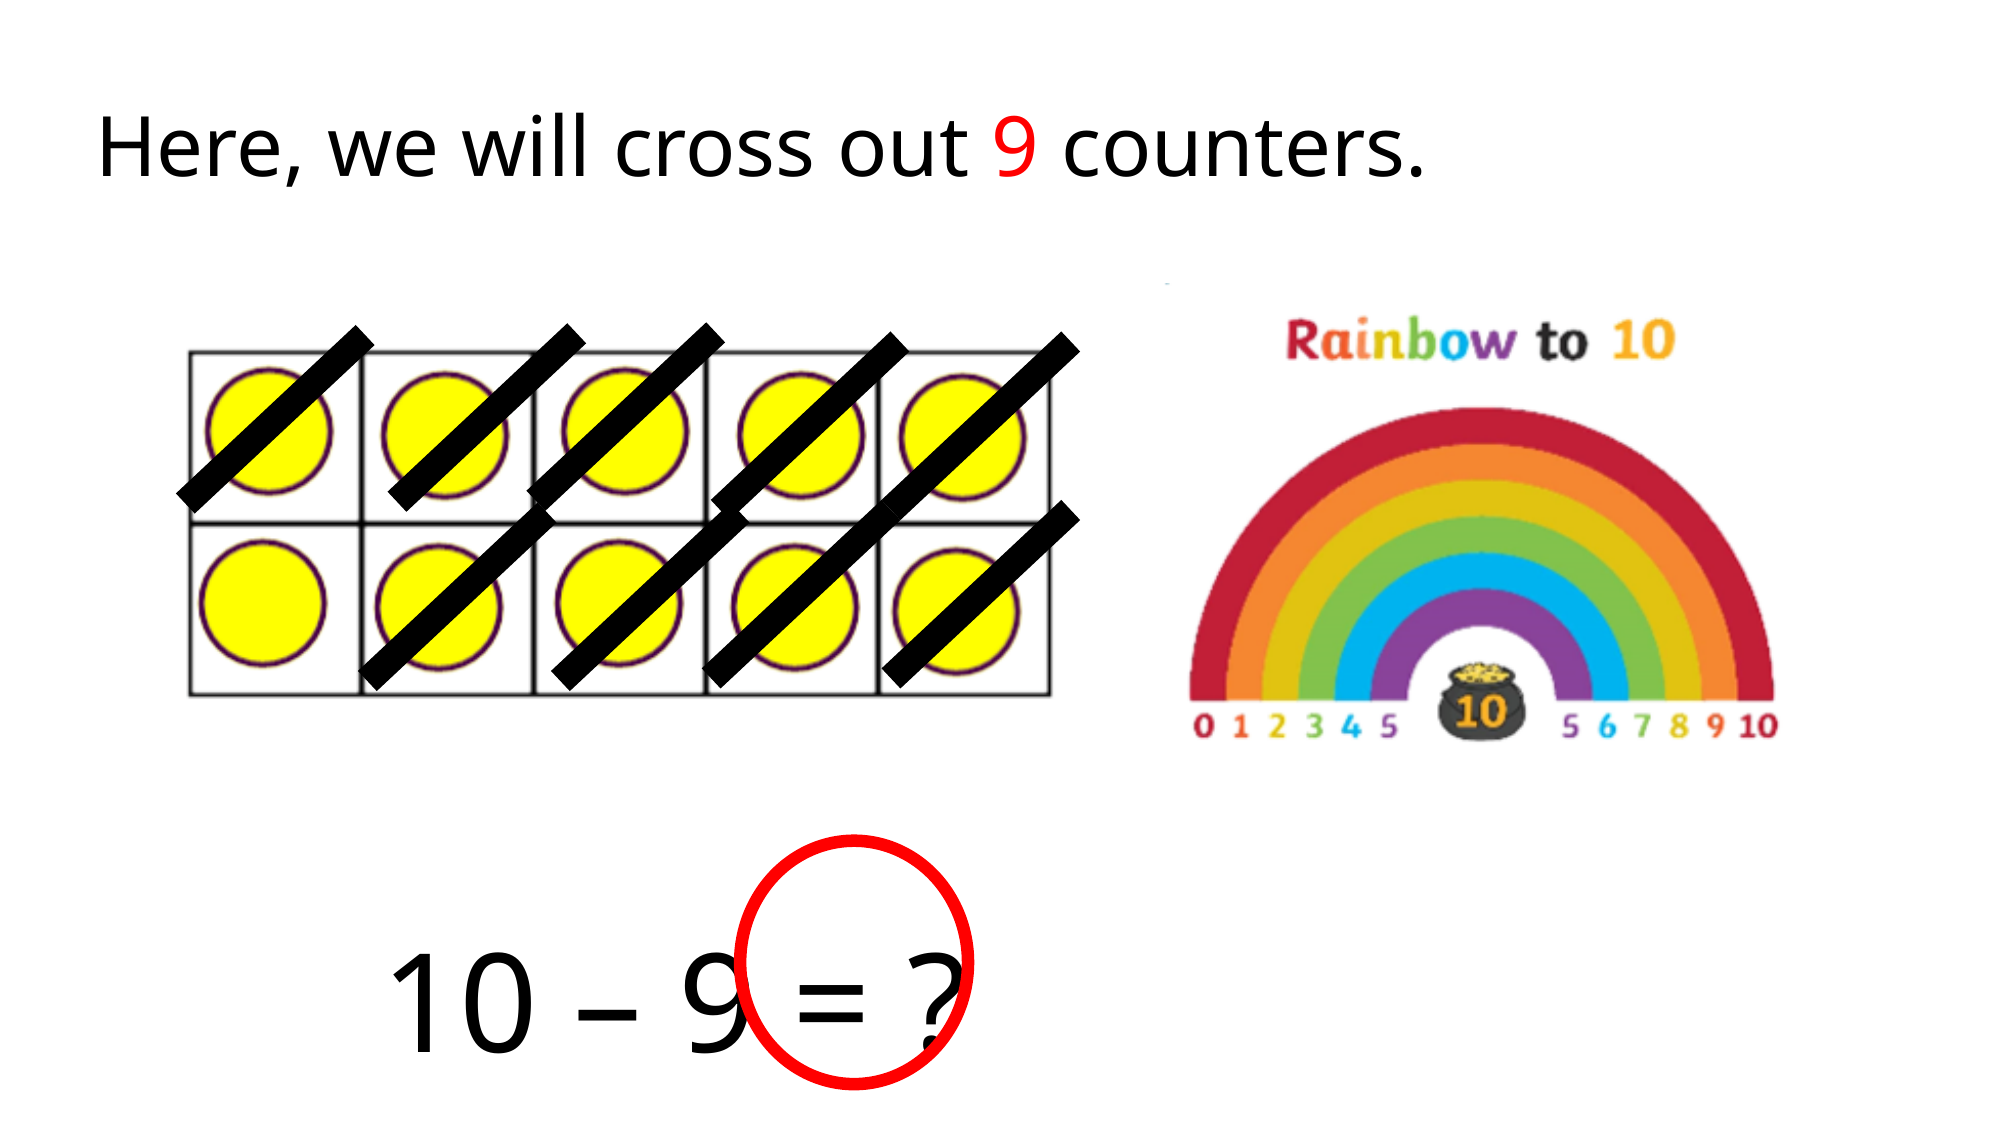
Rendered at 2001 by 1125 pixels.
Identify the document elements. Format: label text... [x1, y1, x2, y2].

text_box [396, 333, 577, 502]
picture [177, 283, 1823, 795]
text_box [560, 512, 741, 682]
text_box [739, 839, 970, 1086]
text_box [891, 509, 1071, 679]
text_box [185, 335, 366, 504]
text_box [900, 341, 1071, 509]
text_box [711, 509, 891, 679]
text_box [535, 332, 716, 501]
text_box 10 – 9 = ? [366, 907, 1714, 1088]
text_box Here, we will cross out 9 counters. [80, 35, 1948, 201]
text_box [367, 512, 548, 682]
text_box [720, 341, 900, 510]
